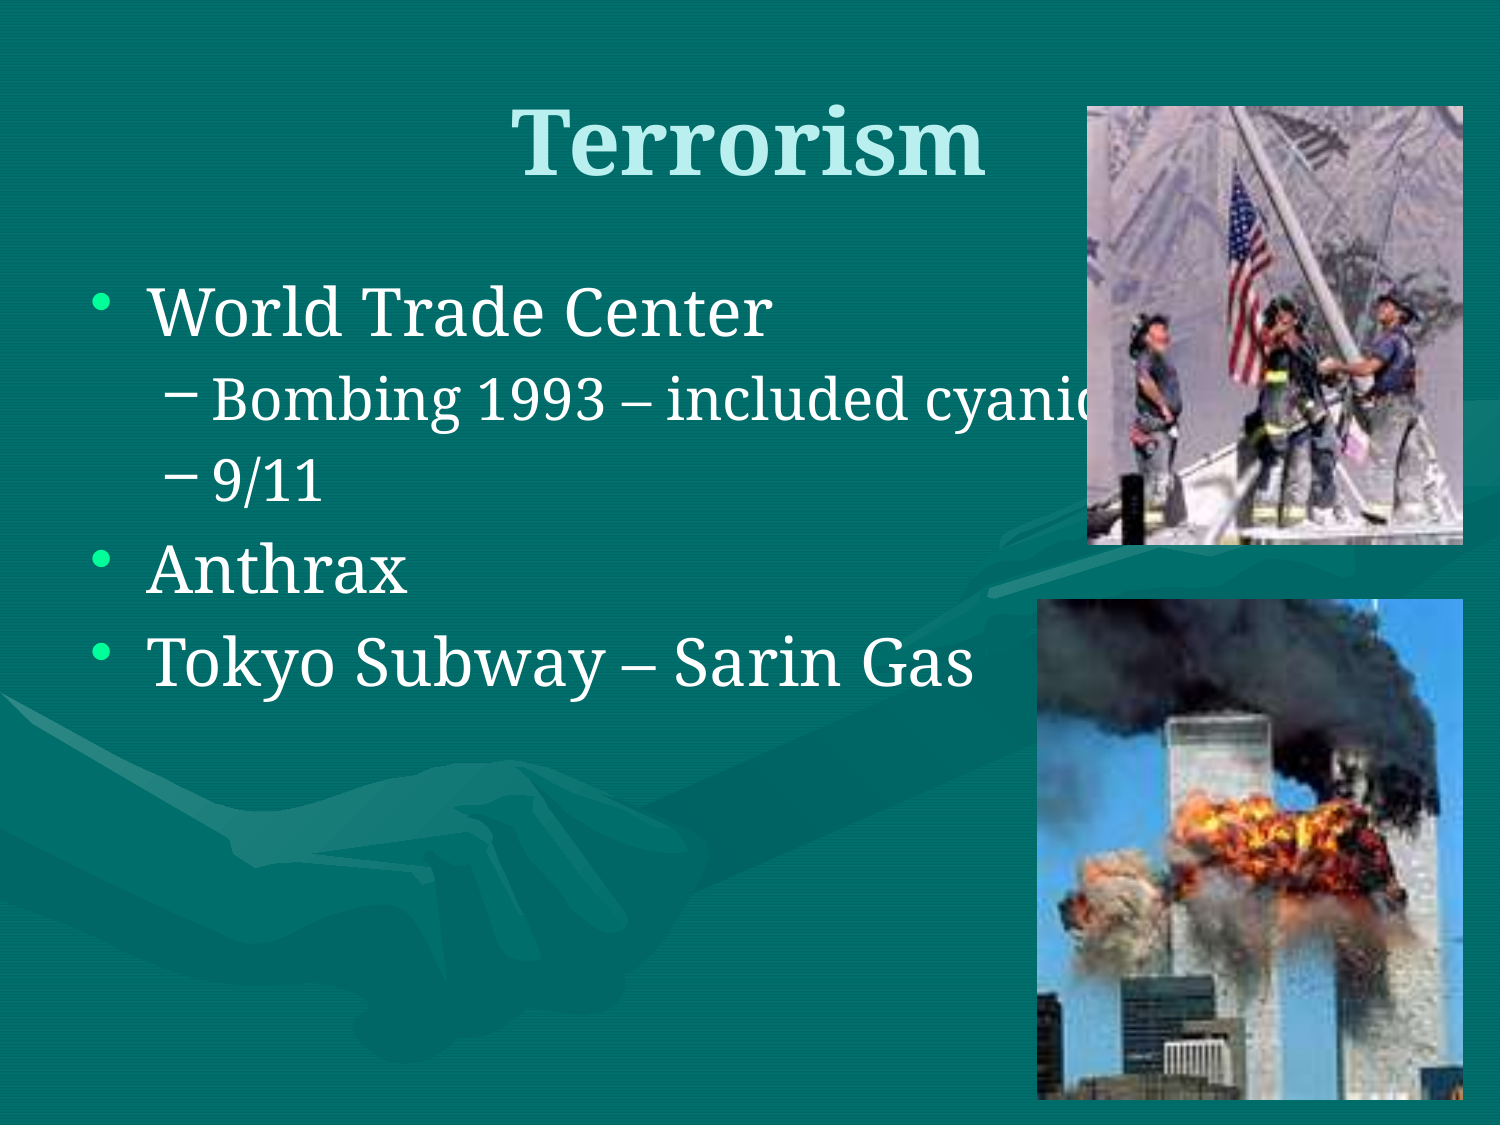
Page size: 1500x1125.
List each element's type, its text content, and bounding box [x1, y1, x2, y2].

title Terrorism [74, 44, 1426, 233]
list World Trade Center Bombing 1993 – included cyanide 9/11 Anthrax Tokyo Subway – Sarin Gas [74, 262, 1426, 1001]
picture [1087, 105, 1463, 545]
picture [1037, 599, 1463, 1101]
